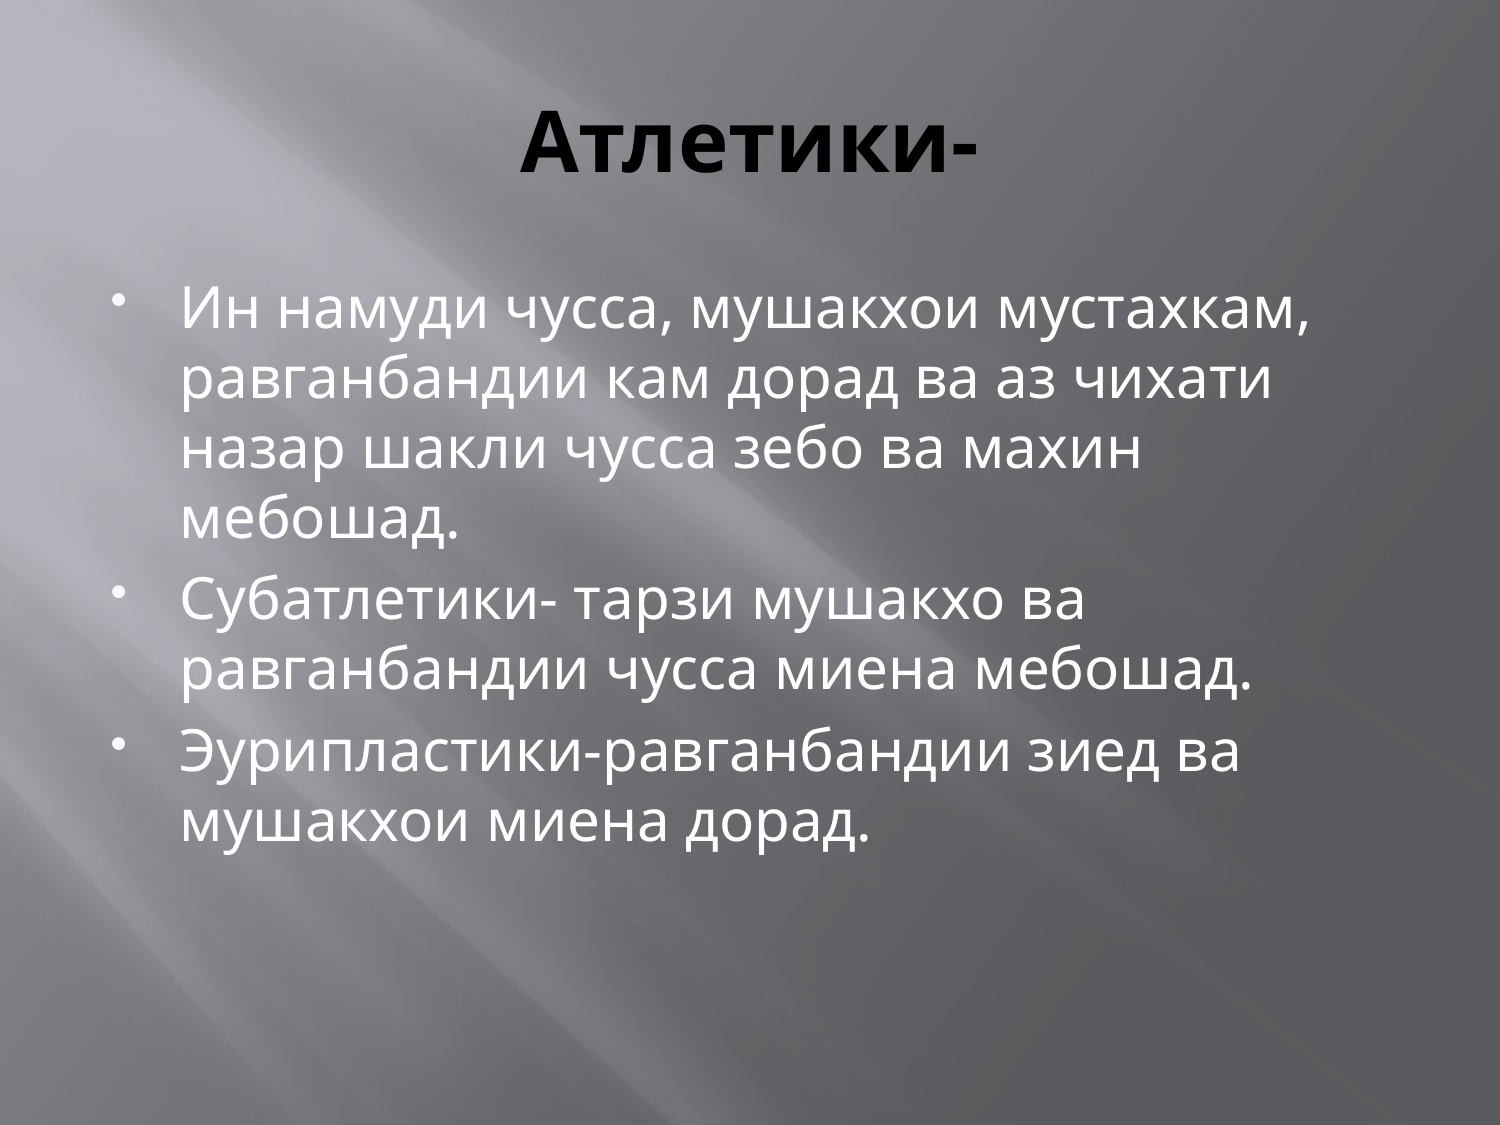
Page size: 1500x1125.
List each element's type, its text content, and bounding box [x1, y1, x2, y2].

list Ин намуди чусса, мушакхои мустахкам, равганбандии кам дорад ва аз чихати назар шакли чусса зебо ва махин мебошад. Субатлетики- тарзи мушакхо ва равганбандии чусса миена мебошад. Эурипластики-равганбандии зиед ва мушакхои миена дорад. [75, 262, 1425, 1035]
title Атлетики- [75, 45, 1425, 233]
